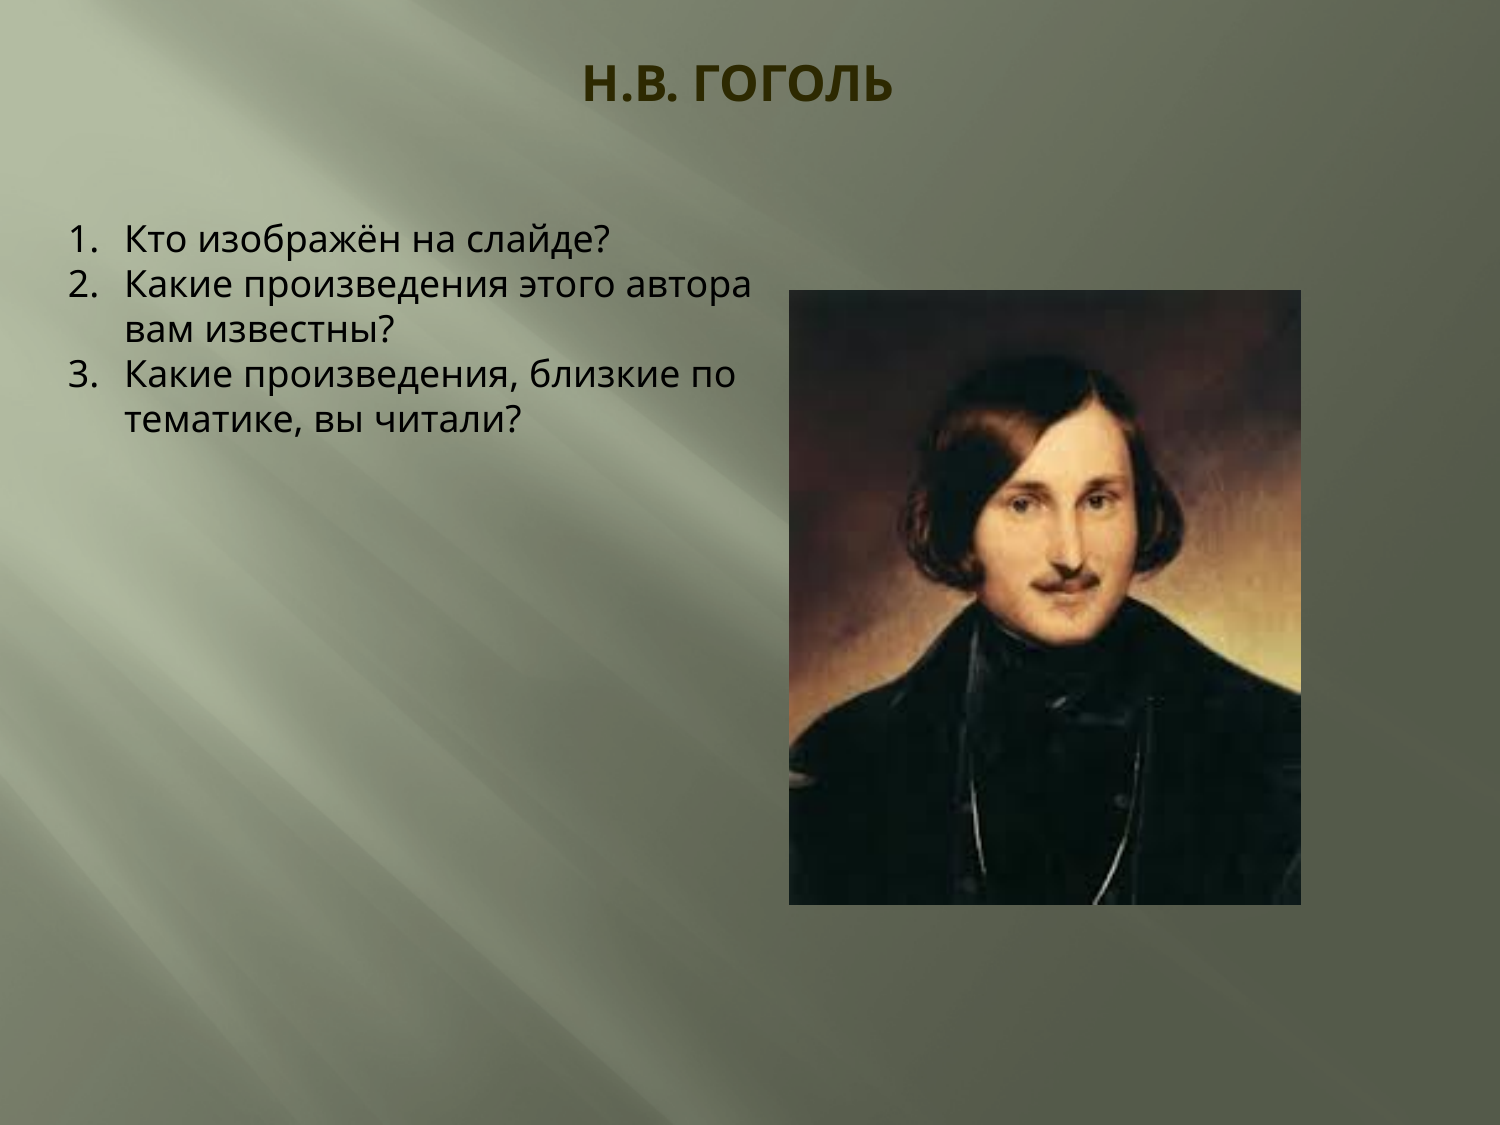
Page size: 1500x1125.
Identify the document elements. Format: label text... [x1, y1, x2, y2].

title Н.В. Гоголь [64, 42, 1412, 232]
text_box Кто изображён на слайде? Какие произведения этого автора вам известны? Какие произведения, близкие по тематике, вы читали? [53, 208, 774, 448]
picture [789, 290, 1301, 906]
subtitle [225, 255, 1270, 834]
